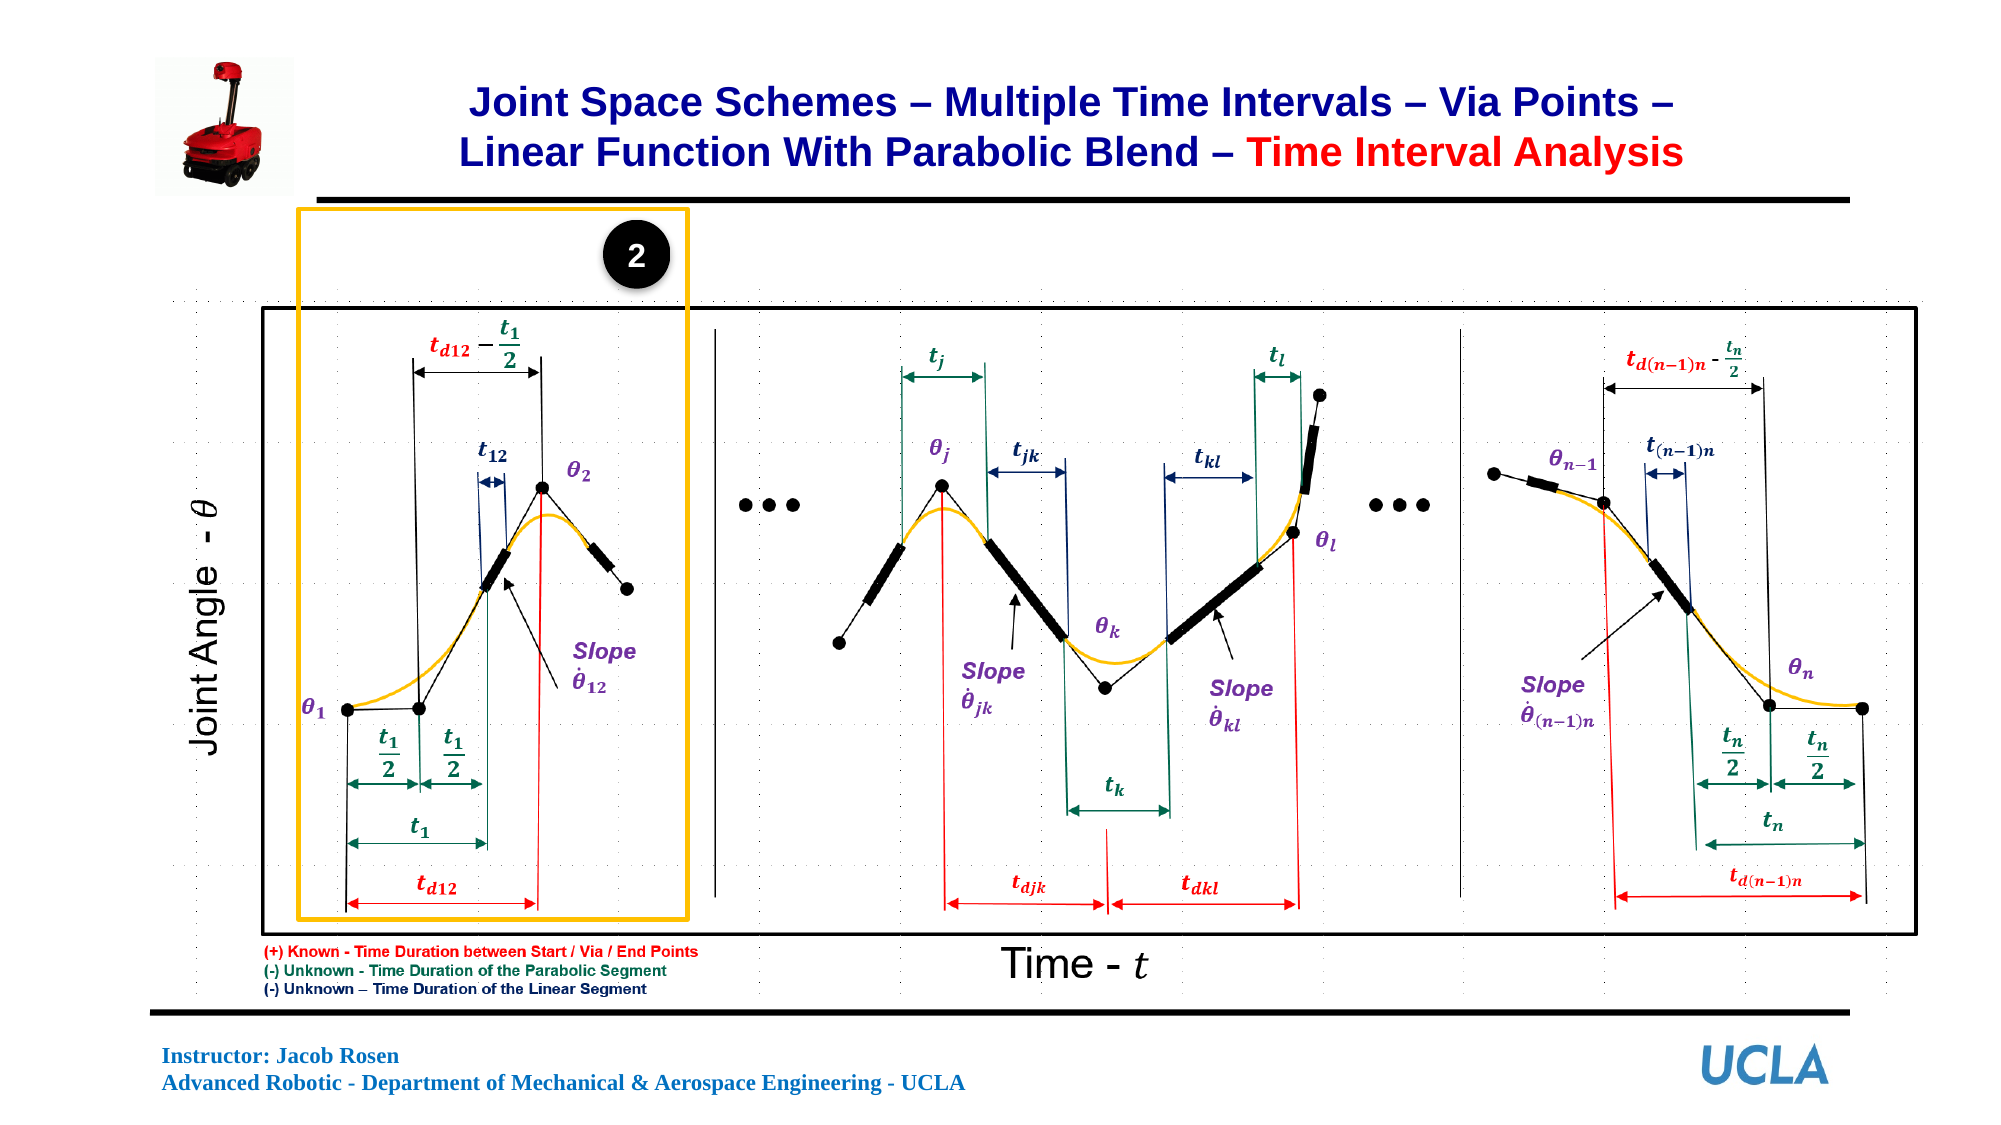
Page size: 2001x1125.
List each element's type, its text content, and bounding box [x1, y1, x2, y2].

picture [1679, 1023, 1850, 1105]
picture [155, 57, 294, 196]
text_box [298, 209, 688, 286]
footer Instructor: Jacob Rosen Advanced Robotic - Department of Mechanical & Aerospace Engineering - UCLA [146, 1032, 1260, 1096]
text_box 2 [603, 219, 671, 286]
picture [168, 286, 1929, 1001]
title Joint Space Schemes – Multiple Time Intervals – Via Points – Linear Function With Parabolic Blend – Time Interval Analysis [316, 62, 1850, 188]
